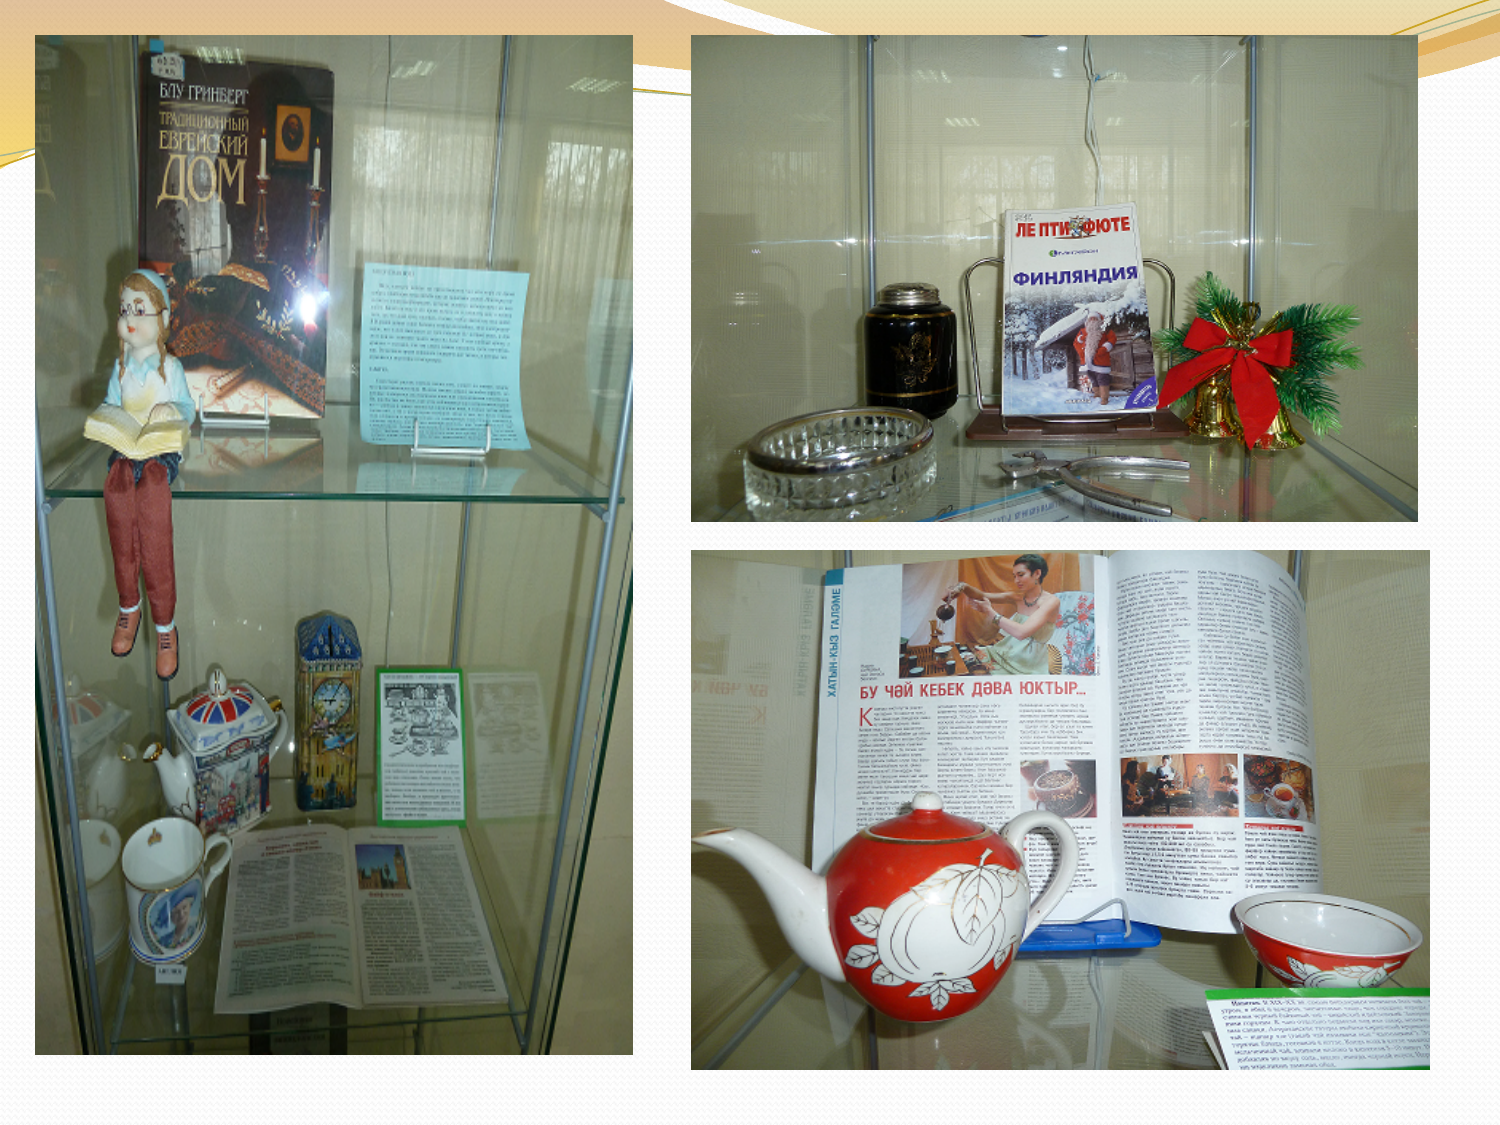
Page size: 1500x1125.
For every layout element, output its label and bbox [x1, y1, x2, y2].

picture [691, 34, 1419, 522]
picture [691, 550, 1430, 1070]
picture [34, 34, 633, 1055]
